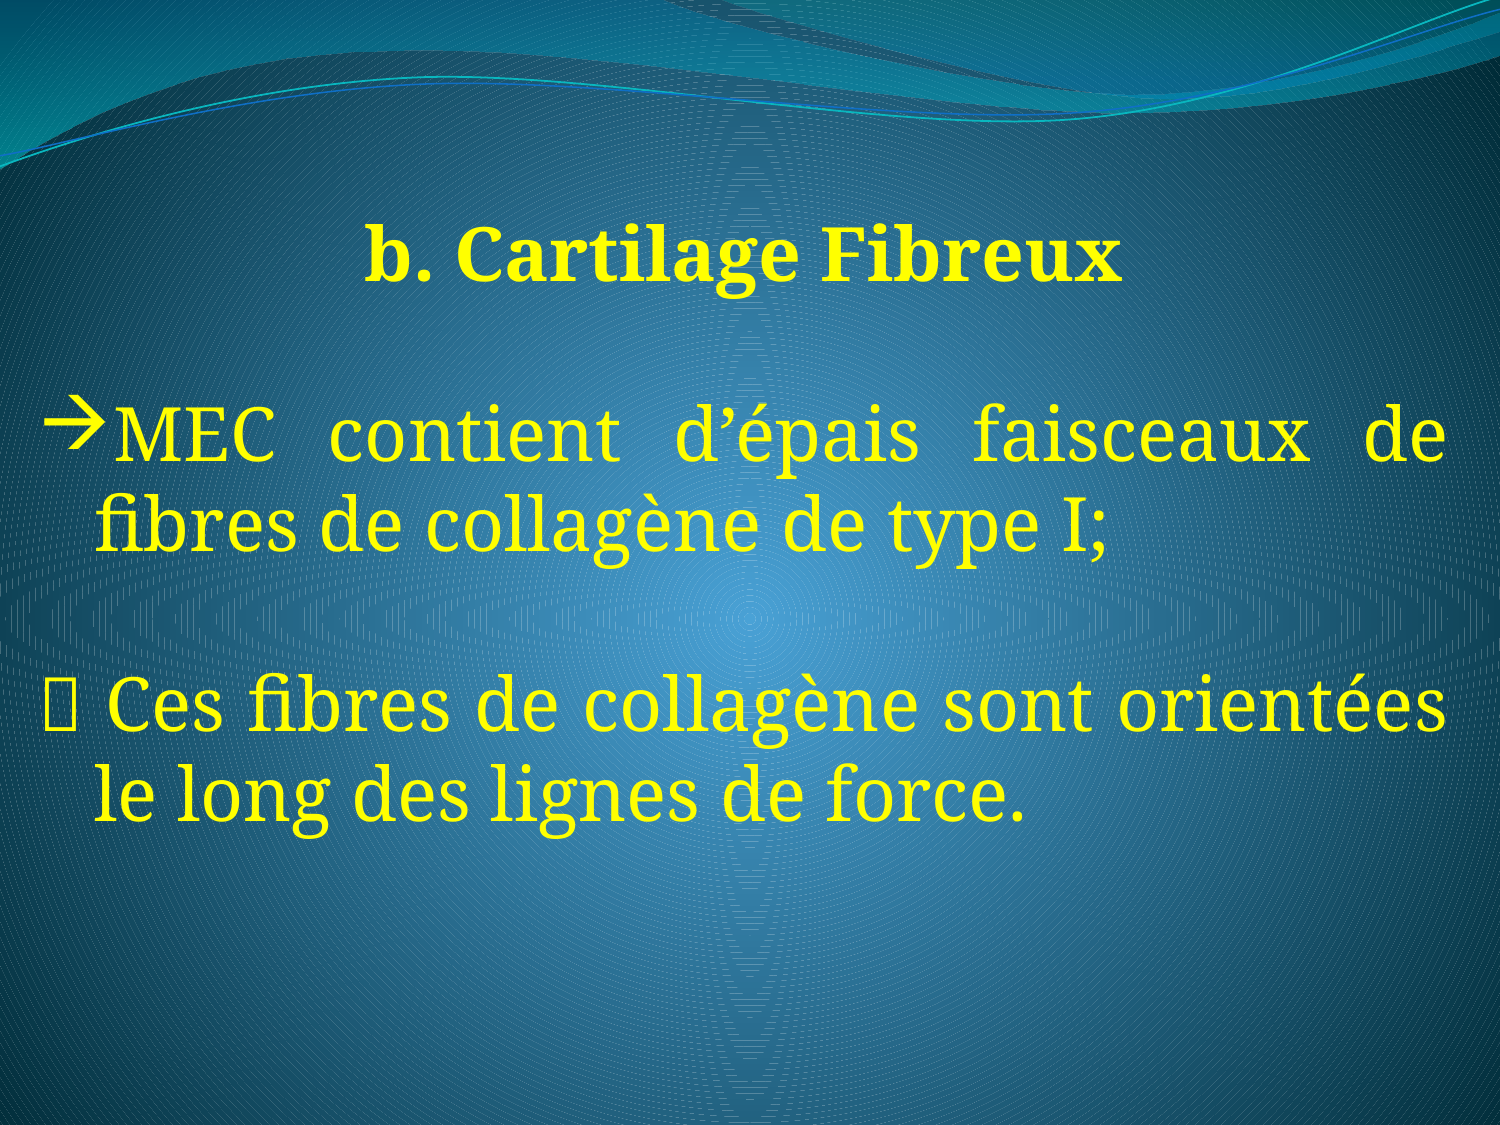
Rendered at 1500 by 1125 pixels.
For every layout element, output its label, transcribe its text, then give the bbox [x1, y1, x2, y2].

text_box b. Cartilage Fibreux MEC contient d’épais faisceaux de fibres de collagène de type I;  Ces fibres de collagène sont orientées le long des lignes de force. [23, 199, 1465, 844]
